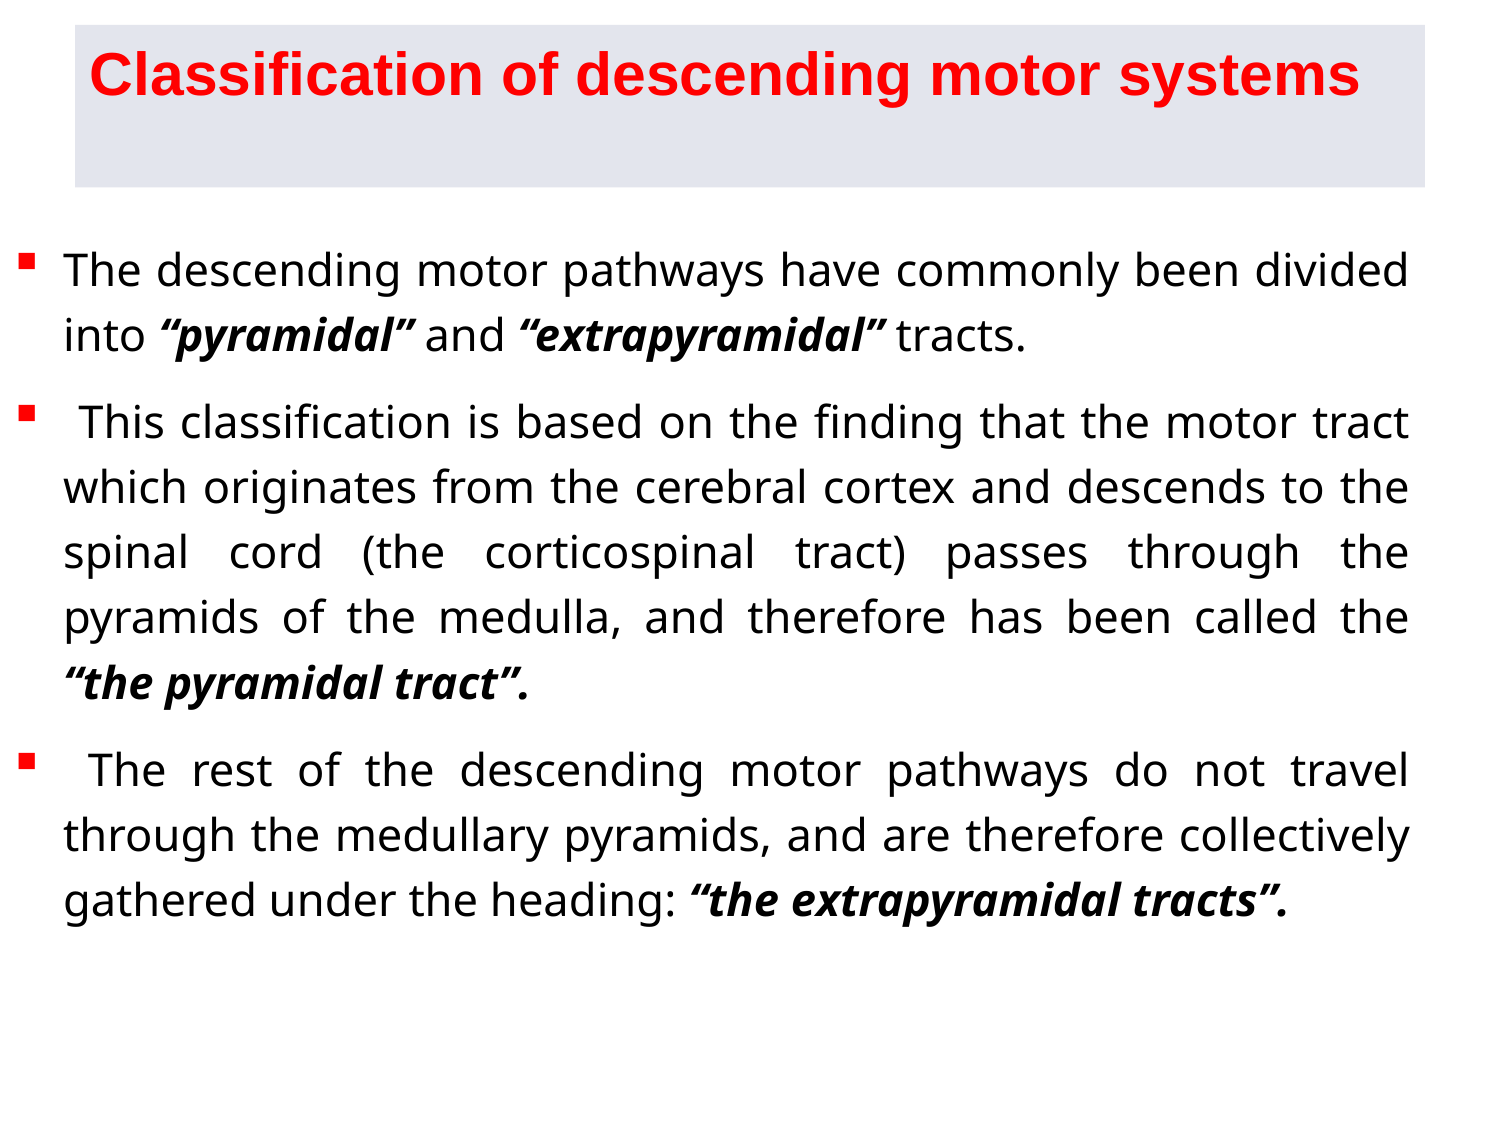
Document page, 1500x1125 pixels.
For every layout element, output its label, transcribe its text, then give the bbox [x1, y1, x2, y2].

list The descending motor pathways have commonly been divided into “pyramidal” and “extrapyramidal” tracts. This classification is based on the finding that the motor tract which originates from the cerebral cortex and descends to the spinal cord (the corticospinal tract) passes through the pyramids of the medulla, and therefore has been called the “the pyramidal tract”. The rest of the descending motor pathways do not travel through the medullary pyramids, and are therefore collectively gathered under the heading: “the extrapyramidal tracts”. [0, 222, 1425, 966]
title Classification of descending motor systems [75, 24, 1425, 188]
